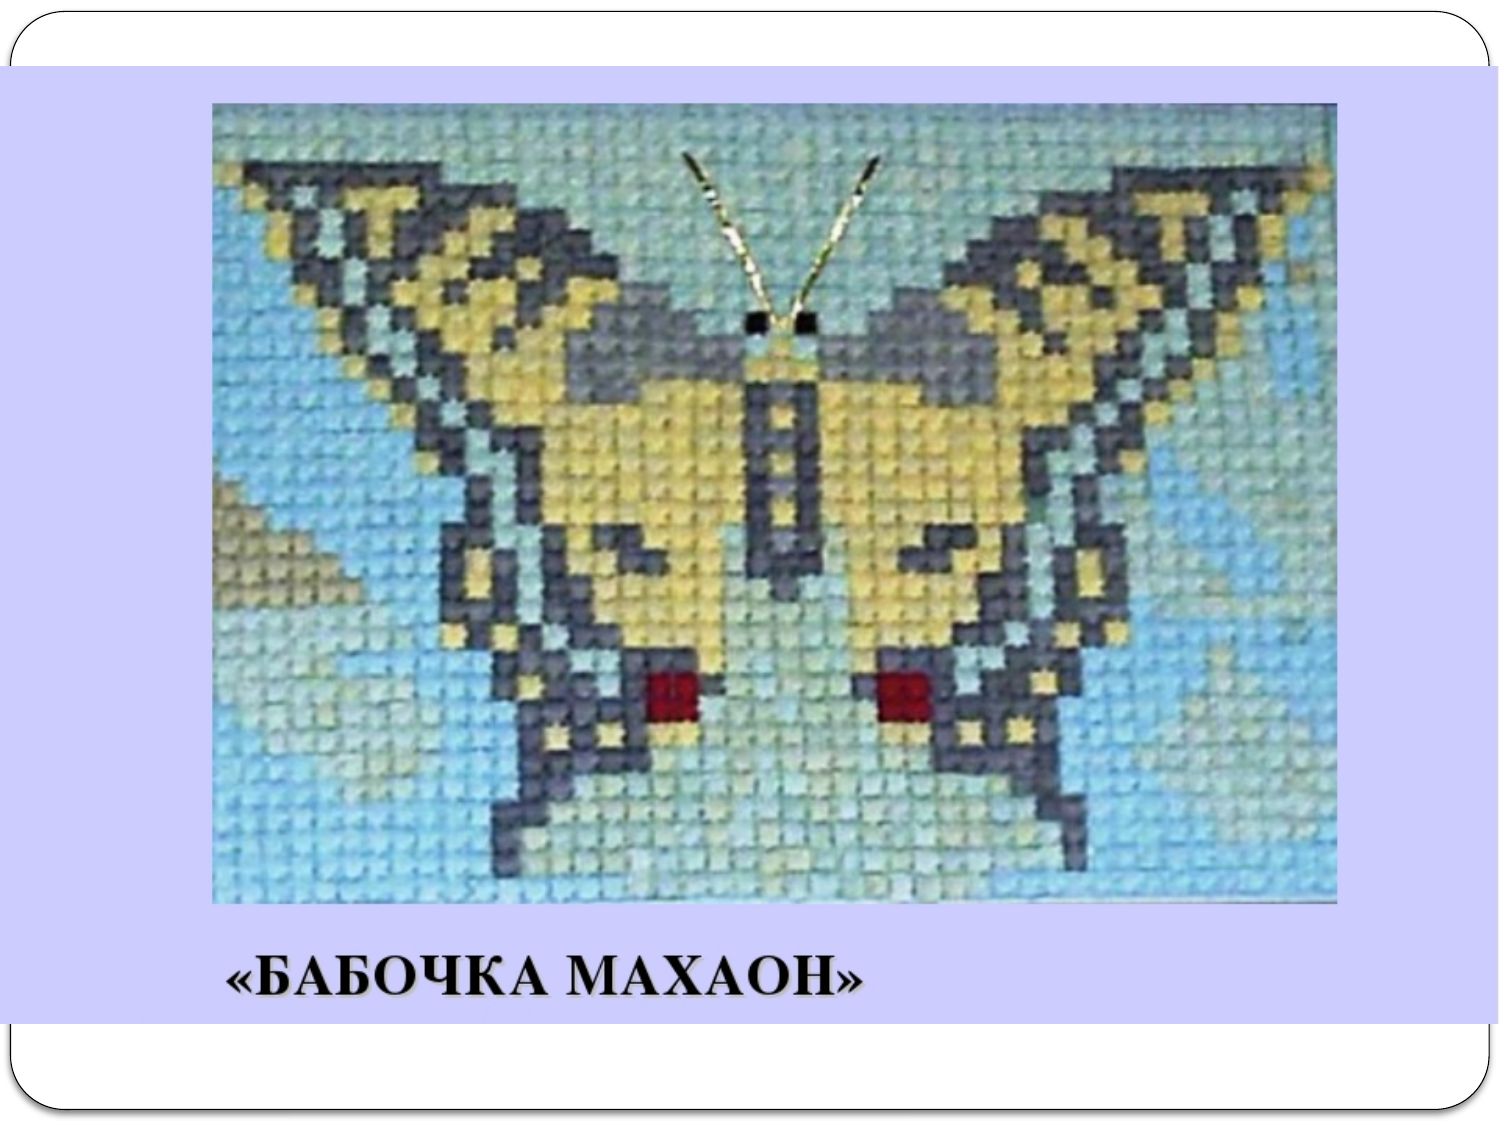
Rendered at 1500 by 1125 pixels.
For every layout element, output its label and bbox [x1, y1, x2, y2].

picture [0, 66, 1500, 1024]
